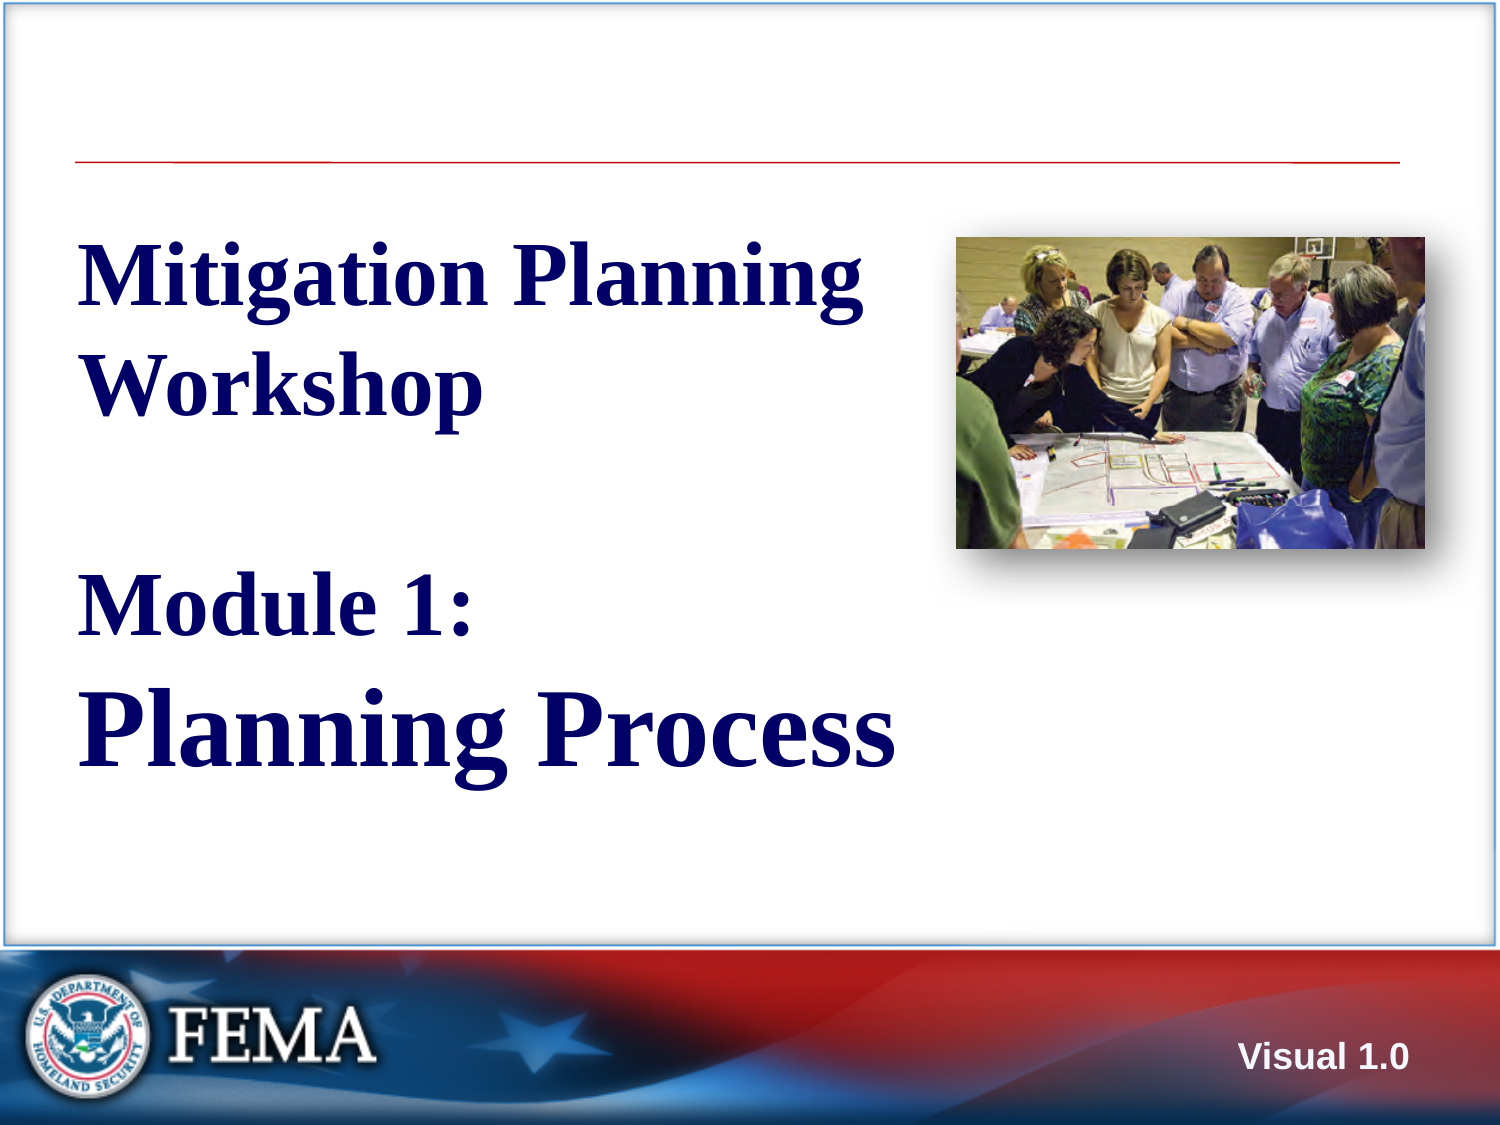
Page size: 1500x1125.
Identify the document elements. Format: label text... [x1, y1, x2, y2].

title Mitigation Planning Workshop Module 1: Planning Process [62, 213, 1176, 790]
slide_number Visual 1.0 [1074, 1024, 1425, 1103]
picture [0, 0, 1500, 1125]
